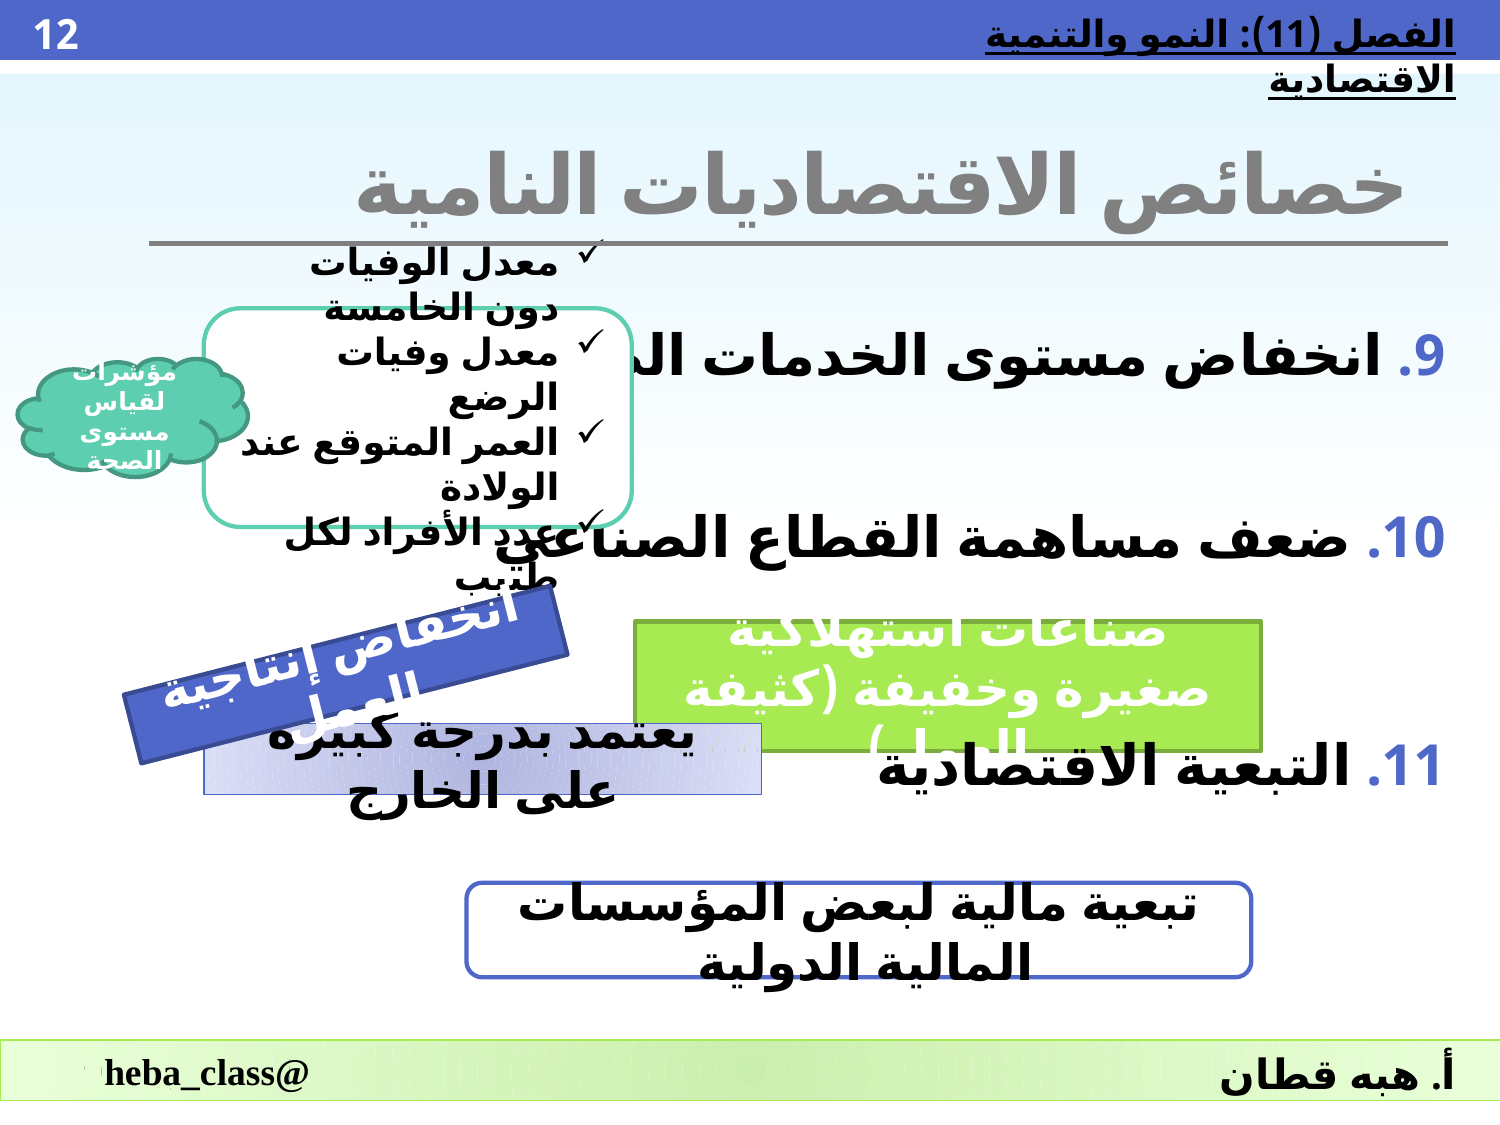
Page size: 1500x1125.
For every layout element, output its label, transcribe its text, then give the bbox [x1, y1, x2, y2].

text_box تبعية مالية لبعض المؤسسات المالية الدولية [464, 880, 1254, 980]
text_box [0, 1039, 1500, 1106]
list 9. انخفاض مستوى الخدمات الصحية 10. ضعف مساهمة القطاع الصناعي 11. التبعية الاقتصادية [430, 243, 1461, 994]
text_box 12 [11, 0, 101, 65]
text_box انخفاض إنتاجية العمل [121, 583, 570, 766]
text_box خصائص الاقتصاديات النامية [74, 99, 1426, 263]
text_box مؤشرات لقياس مستوى الصحة [15, 356, 251, 480]
text_box معدل الوفيات دون الخامسة معدل وفيات الرضع العمر المتوقع عند الولادة عدد الأفراد لكل طبيب [201, 306, 634, 530]
text_box الفصل (11): النمو والتنمية الاقتصادية [856, 2, 1471, 108]
text_box يعتمد بدرجة كبيرة على الخارج [203, 723, 430, 795]
